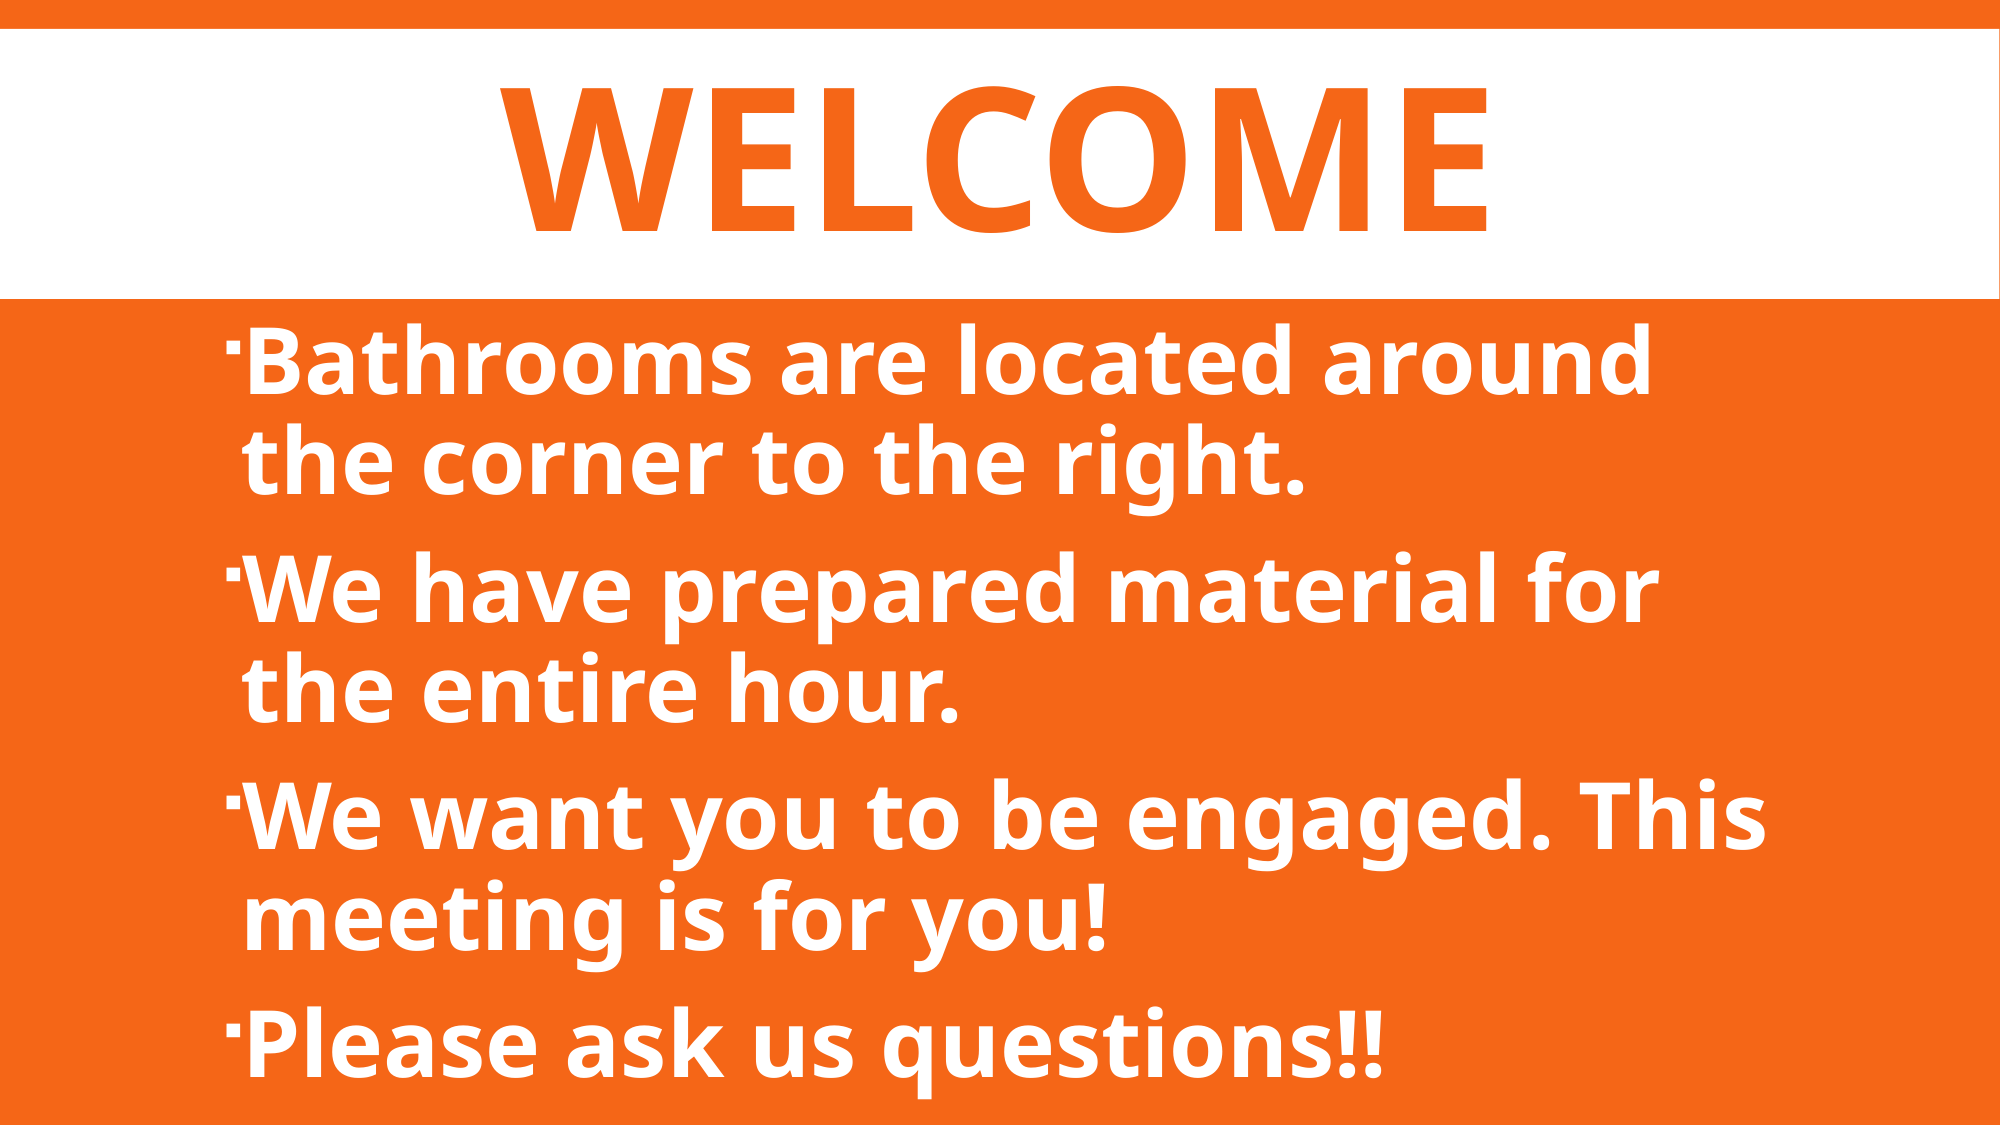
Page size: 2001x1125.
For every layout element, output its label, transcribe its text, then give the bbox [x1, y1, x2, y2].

title welcome [197, 46, 1803, 295]
list Bathrooms are located around the corner to the right. We have prepared material for the entire hour. We want you to be engaged. This meeting is for you! Please ask us questions!! [197, 306, 1803, 1106]
